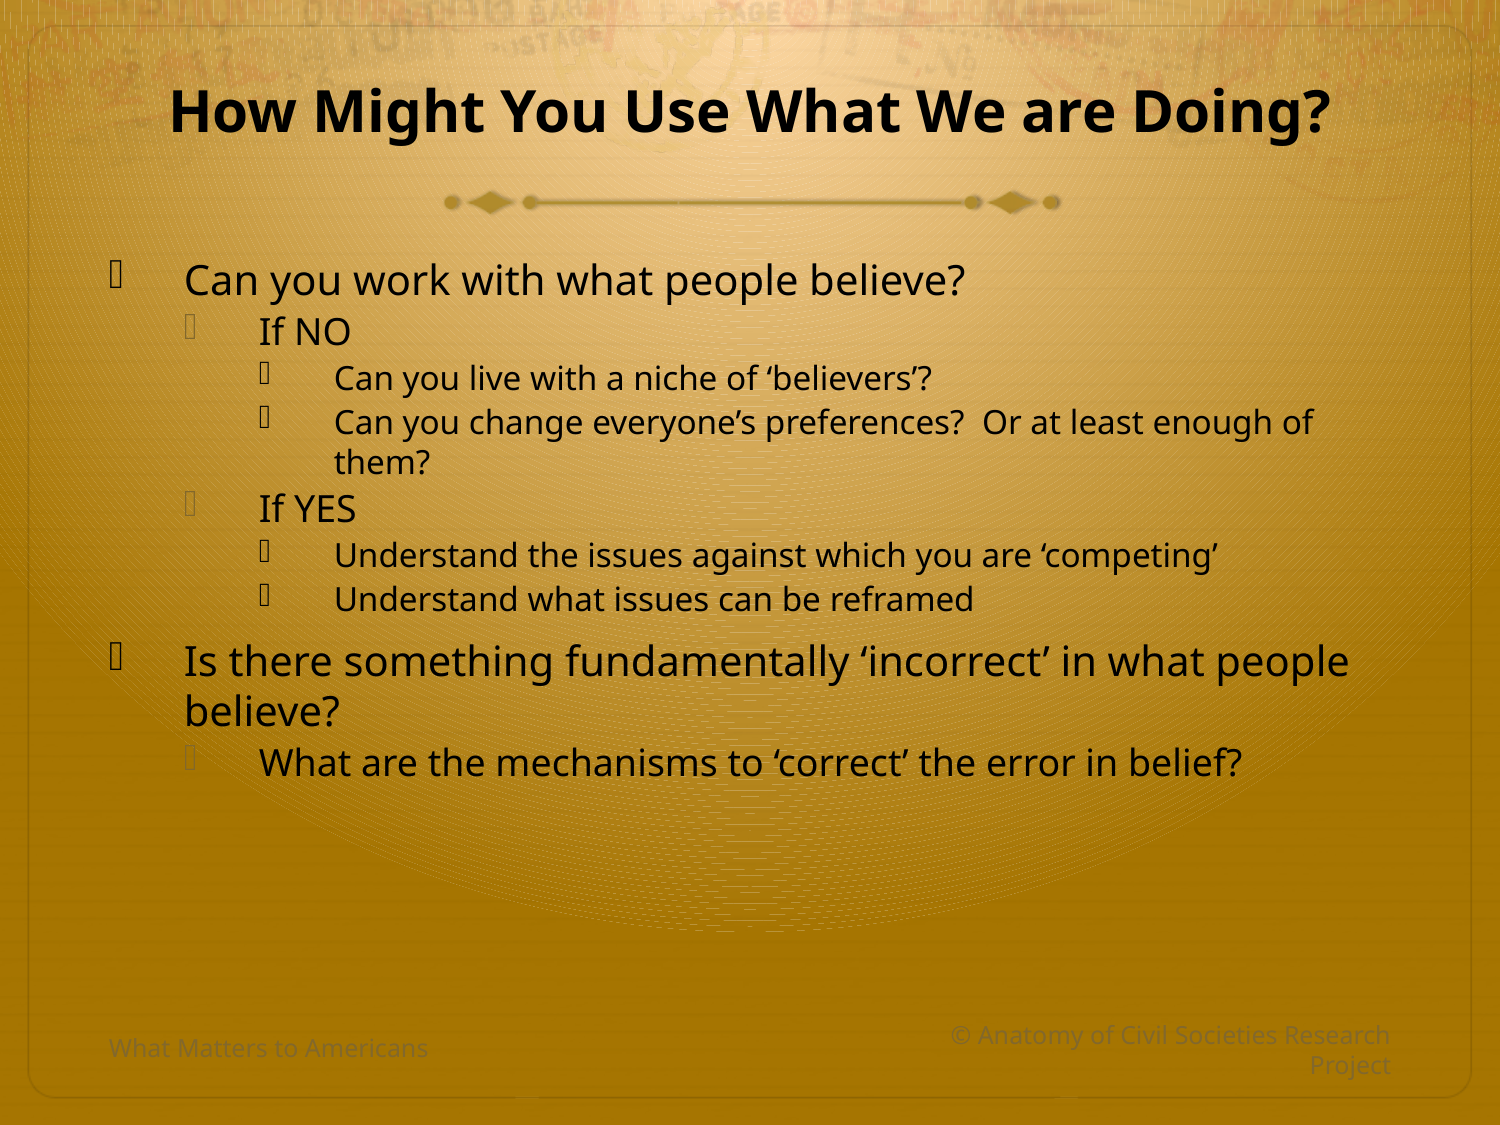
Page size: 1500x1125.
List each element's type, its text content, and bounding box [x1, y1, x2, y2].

footer What Matters to Americans [93, 1019, 619, 1080]
slide_number © Anatomy of Civil Societies Research Project [881, 1019, 1407, 1080]
picture [0, 0, 1500, 1125]
list Can you work with what people believe? If NO Can you live with a niche of ‘believers’? Can you change everyone’s preferences? Or at least enough of them? If YES Understand the issues against which you are ‘competing’ Understand what issues can be reframed Is there something fundamentally ‘incorrect’ in what people believe? What are the mechanisms to ‘correct’ the error in belief? [93, 246, 1407, 988]
title How Might You Use What We are Doing? [93, 45, 1407, 173]
